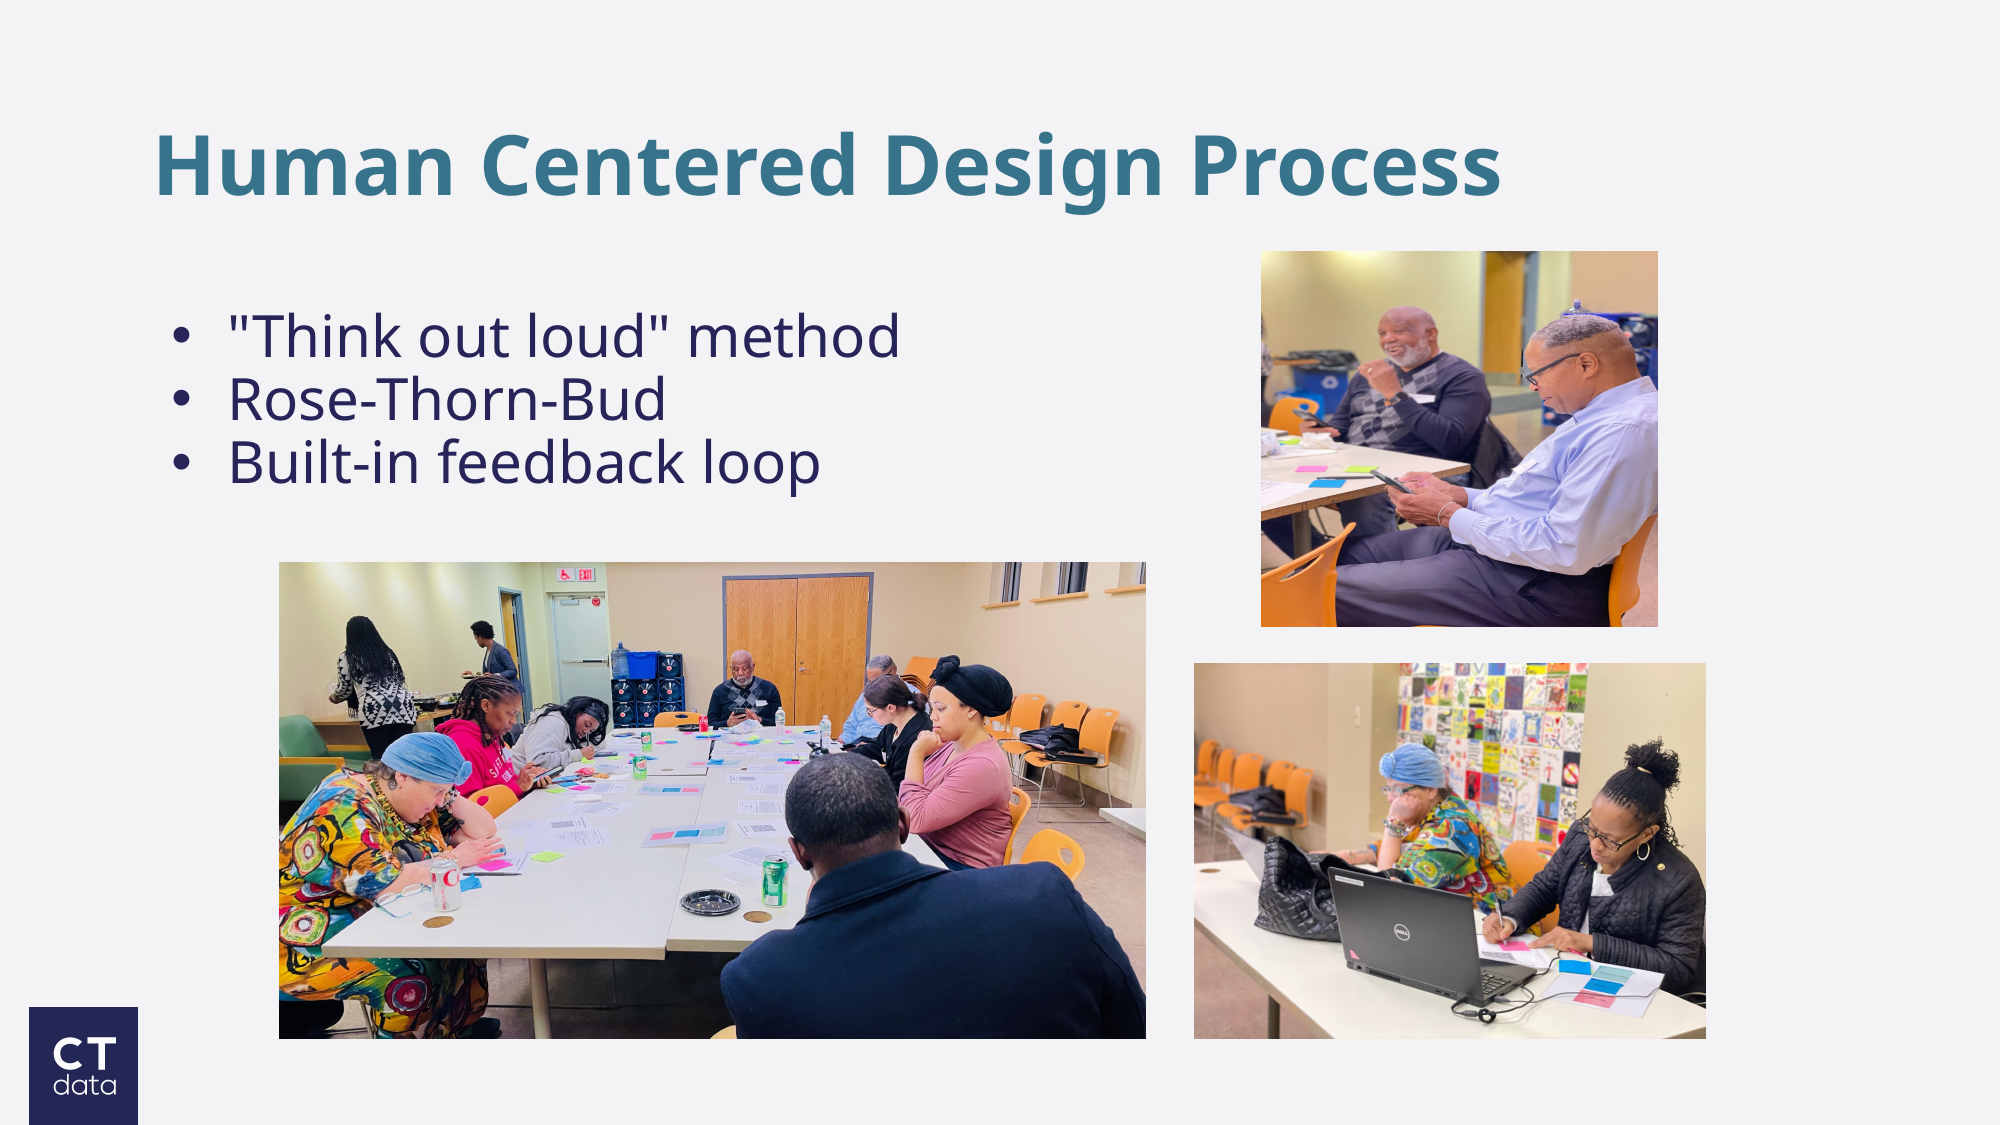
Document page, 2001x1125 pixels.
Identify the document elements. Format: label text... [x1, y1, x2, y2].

picture [1261, 251, 1658, 627]
picture [1193, 663, 1706, 1039]
picture [279, 562, 1146, 1039]
title Human Centered Design Process [137, 59, 1863, 278]
picture [29, 1007, 138, 1125]
list "Think out loud" method Rose-Thorn-Bud Built-in feedback loop [137, 299, 1863, 1014]
